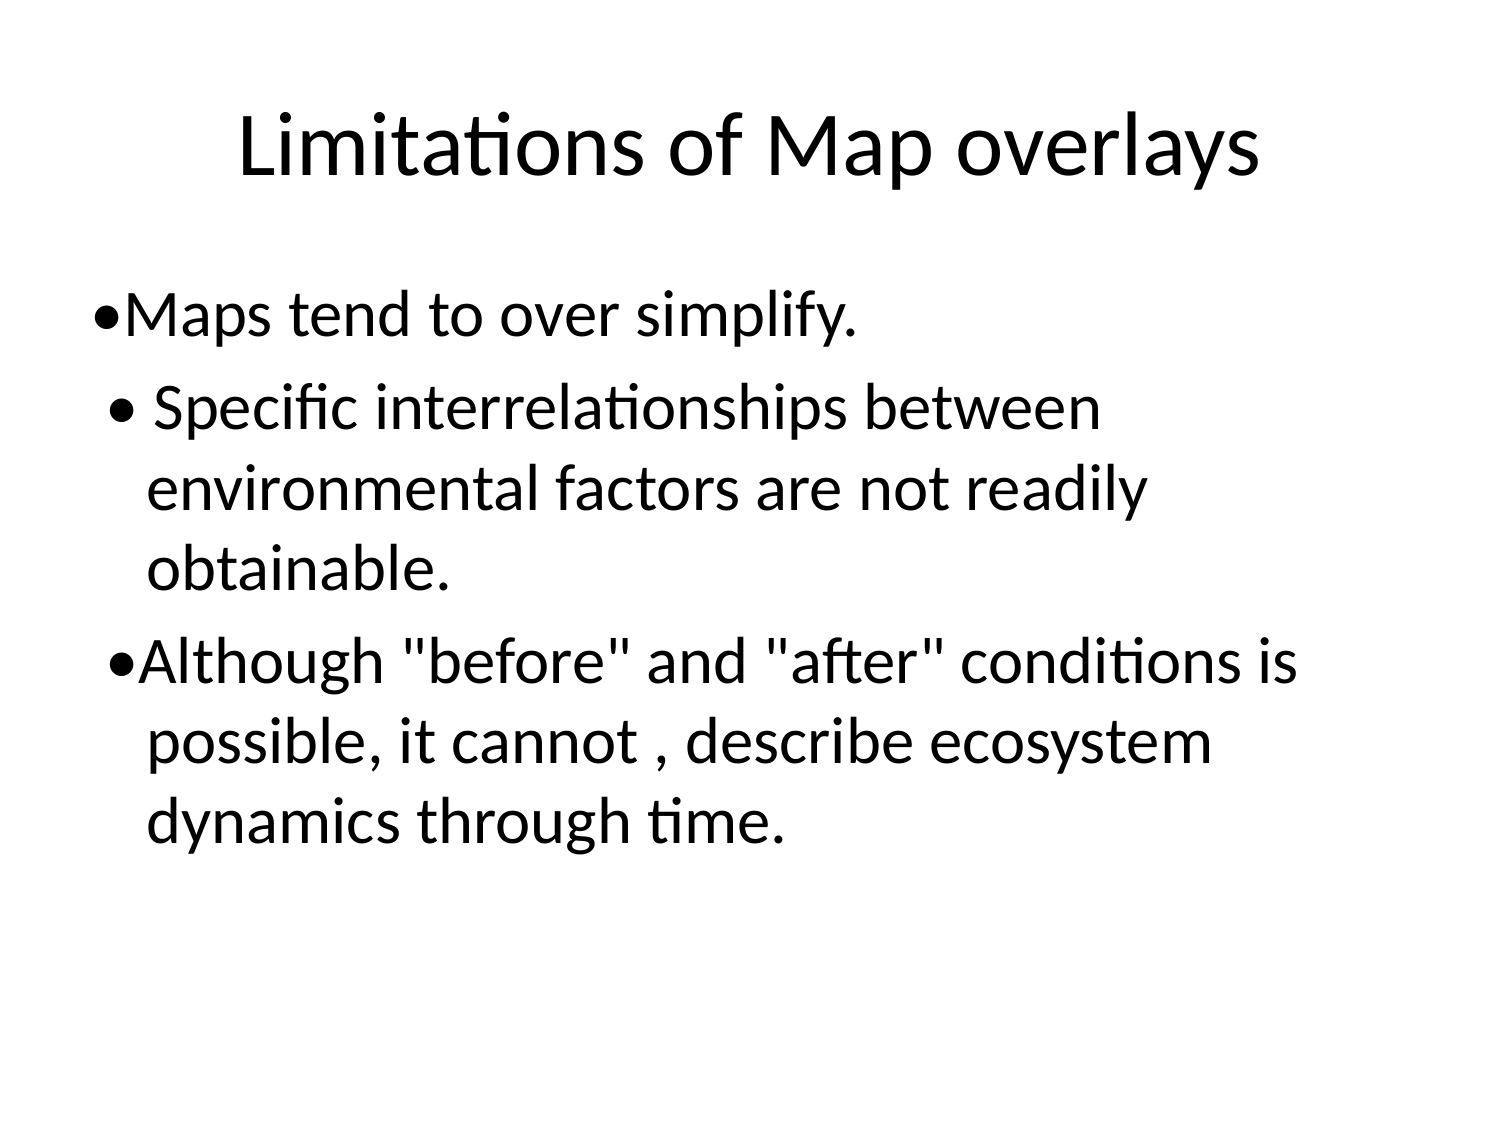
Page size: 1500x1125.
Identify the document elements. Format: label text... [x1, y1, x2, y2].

list •Maps tend to over simplify. • Specific interrelationships between environmental factors are not readily obtainable. •Although "before" and "after" conditions is possible, it cannot , describe ecosystem dynamics through time. [75, 262, 1425, 1005]
title Limitations of Map overlays [75, 45, 1425, 233]
